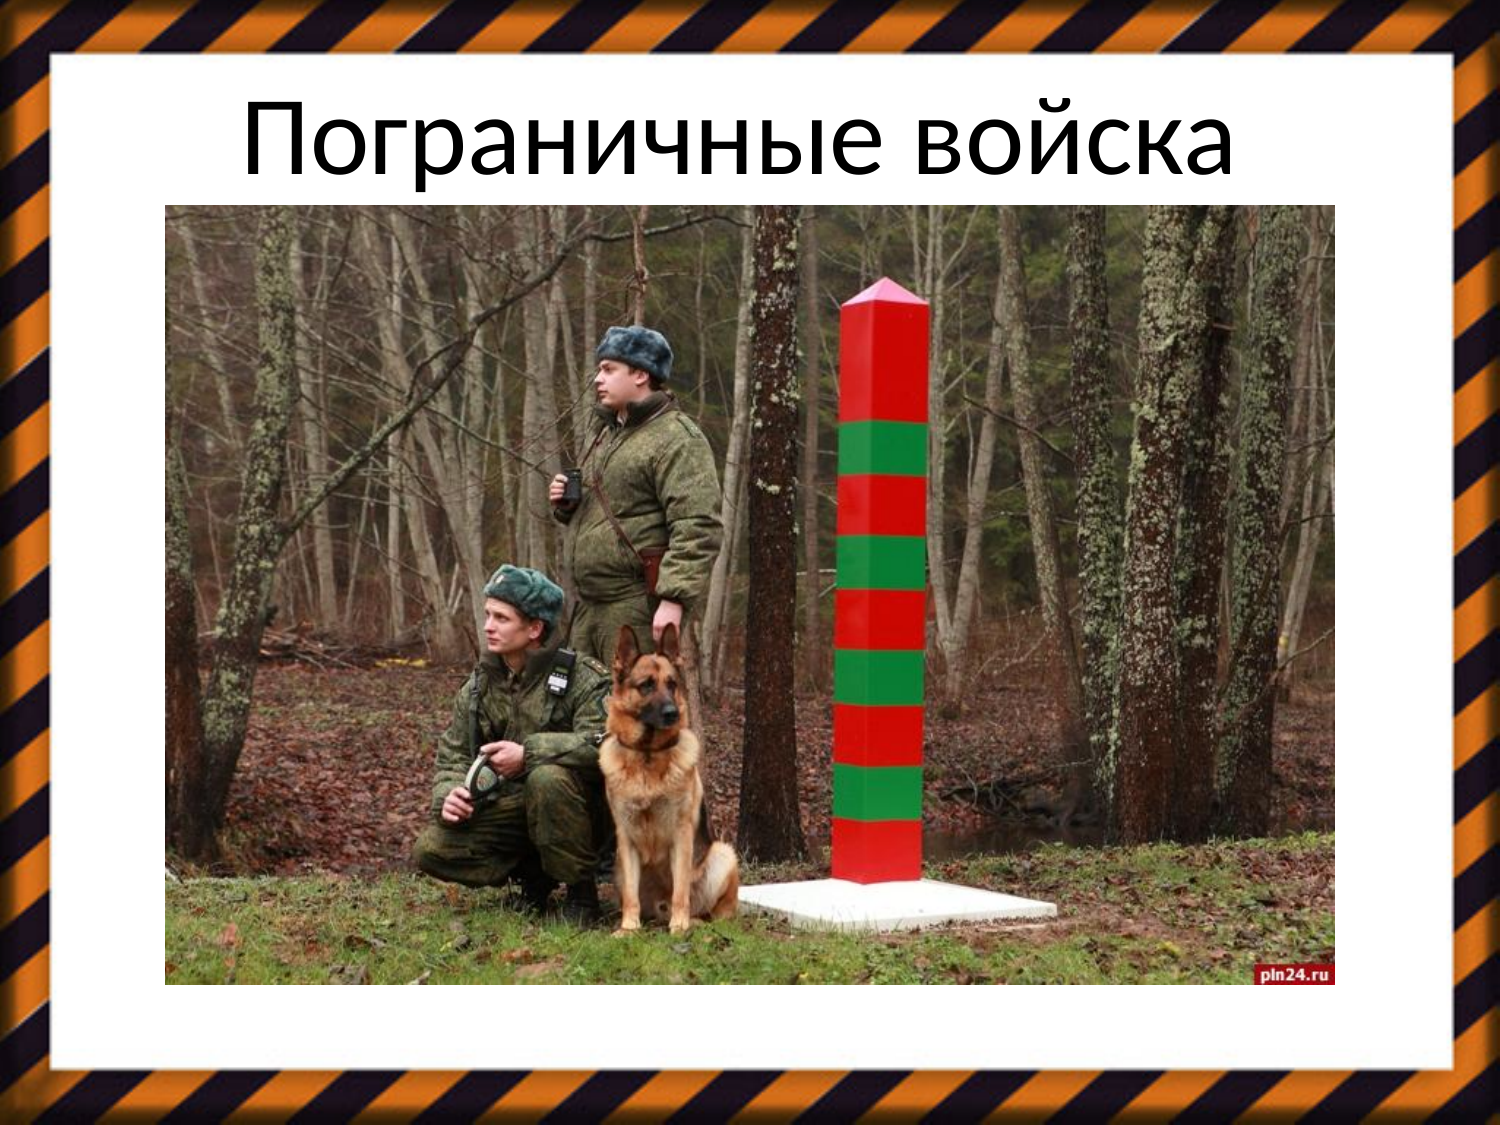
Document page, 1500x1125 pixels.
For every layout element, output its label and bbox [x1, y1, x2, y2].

picture [165, 205, 1335, 985]
list [0, 0, 1500, 1125]
